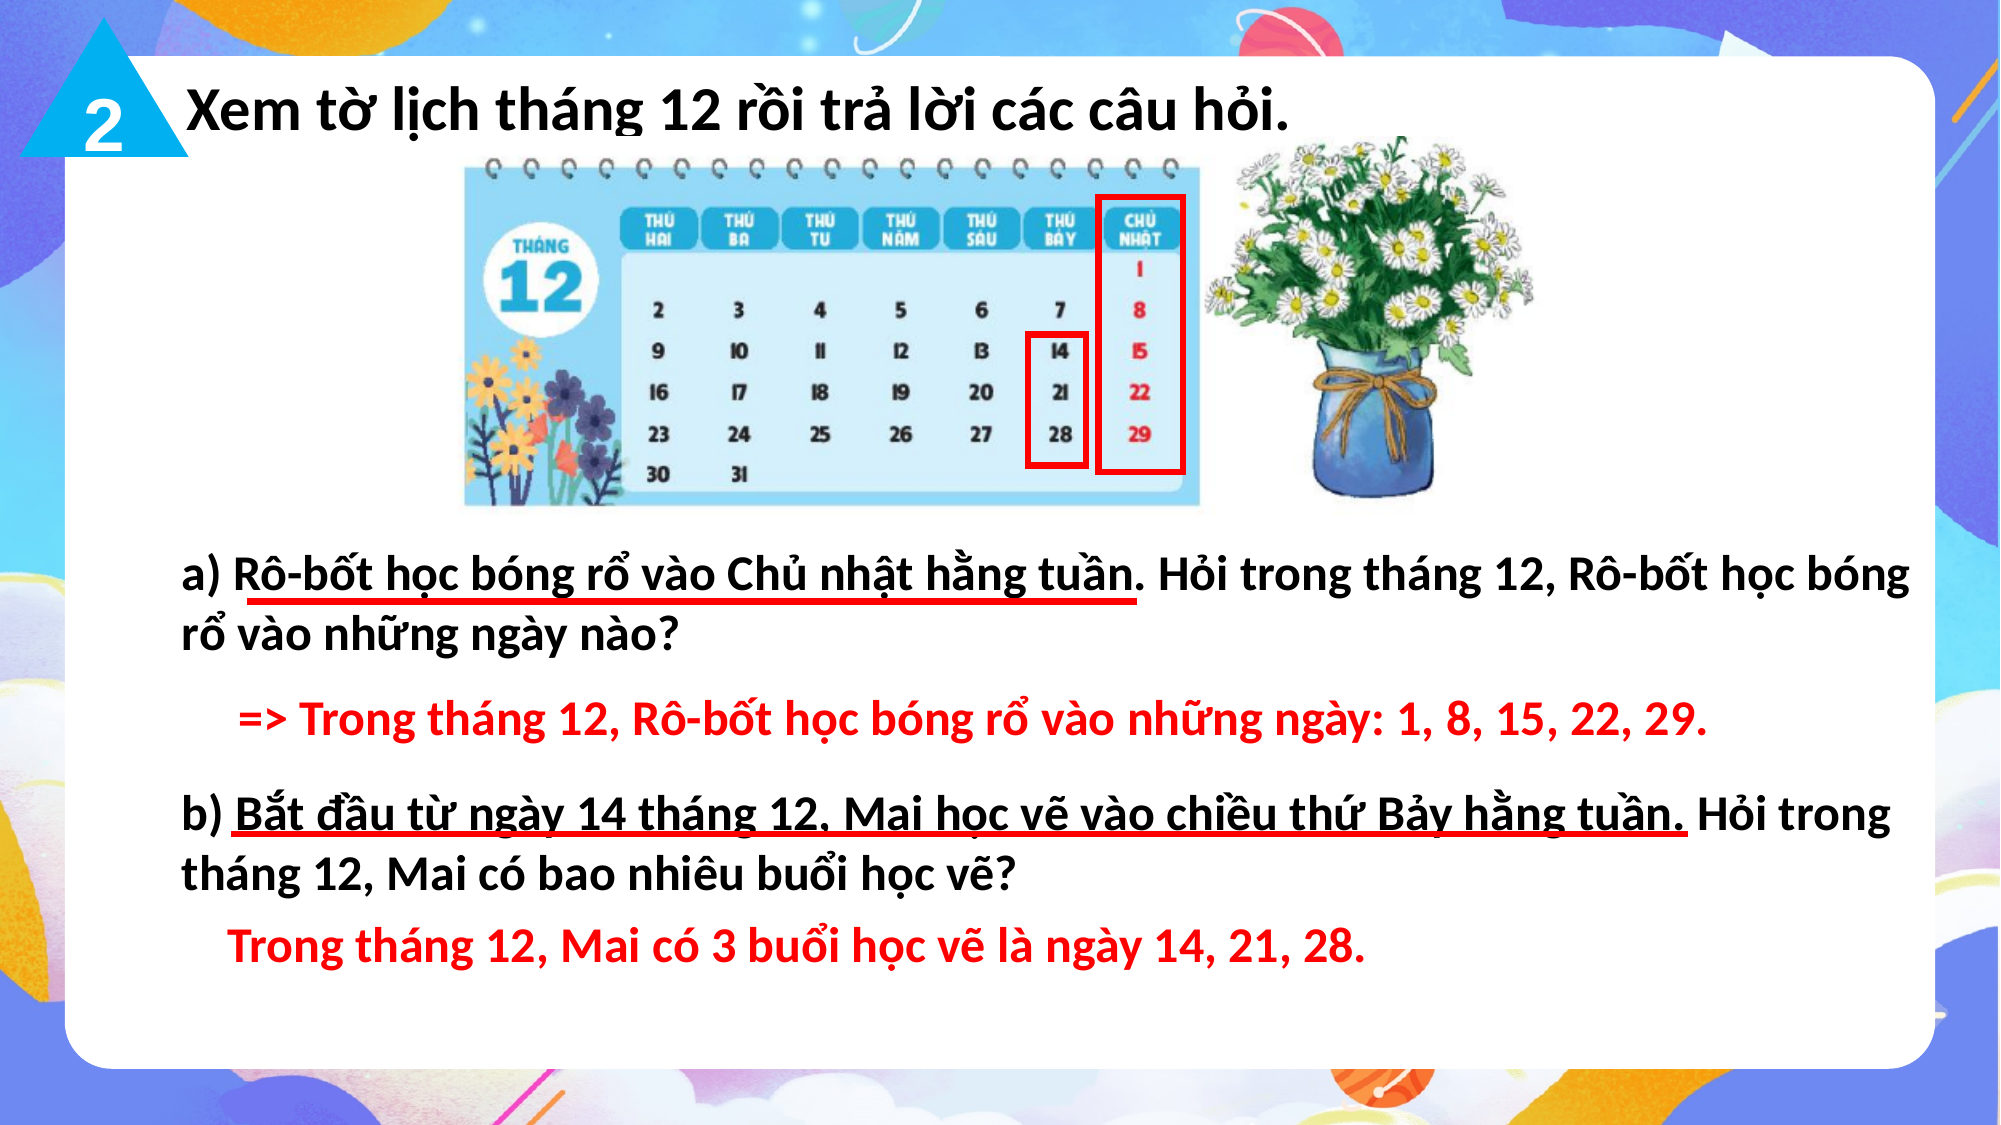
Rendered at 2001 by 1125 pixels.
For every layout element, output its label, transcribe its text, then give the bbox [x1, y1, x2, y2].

text_box Trong tháng 12, Mai có 3 buổi học vẽ là ngày 14, 21, 28. [212, 904, 1849, 980]
text_box a) Rô-bốt học bóng rổ vào Chủ nhật hằng tuần. Hỏi trong tháng 12, Rô-bốt học bóng rổ vào những ngày nào? b) Bắt đầu từ ngày 14 tháng 12, Mai học vẽ vào chiều thứ Bảy hằng tuần. Hỏi trong tháng 12, Mai có bao nhiêu buổi học vẽ? [167, 532, 1966, 908]
text_box => Trong tháng 12, Rô-bốt học bóng rổ vào những ngày: 1, 8, 15, 22, 29. [223, 678, 1860, 753]
text_box Xem tờ lịch tháng 12 rồi trả lời các câu hỏi. [171, 61, 1894, 151]
text_box 2 [19, 17, 189, 157]
picture [0, 0, 2000, 1125]
